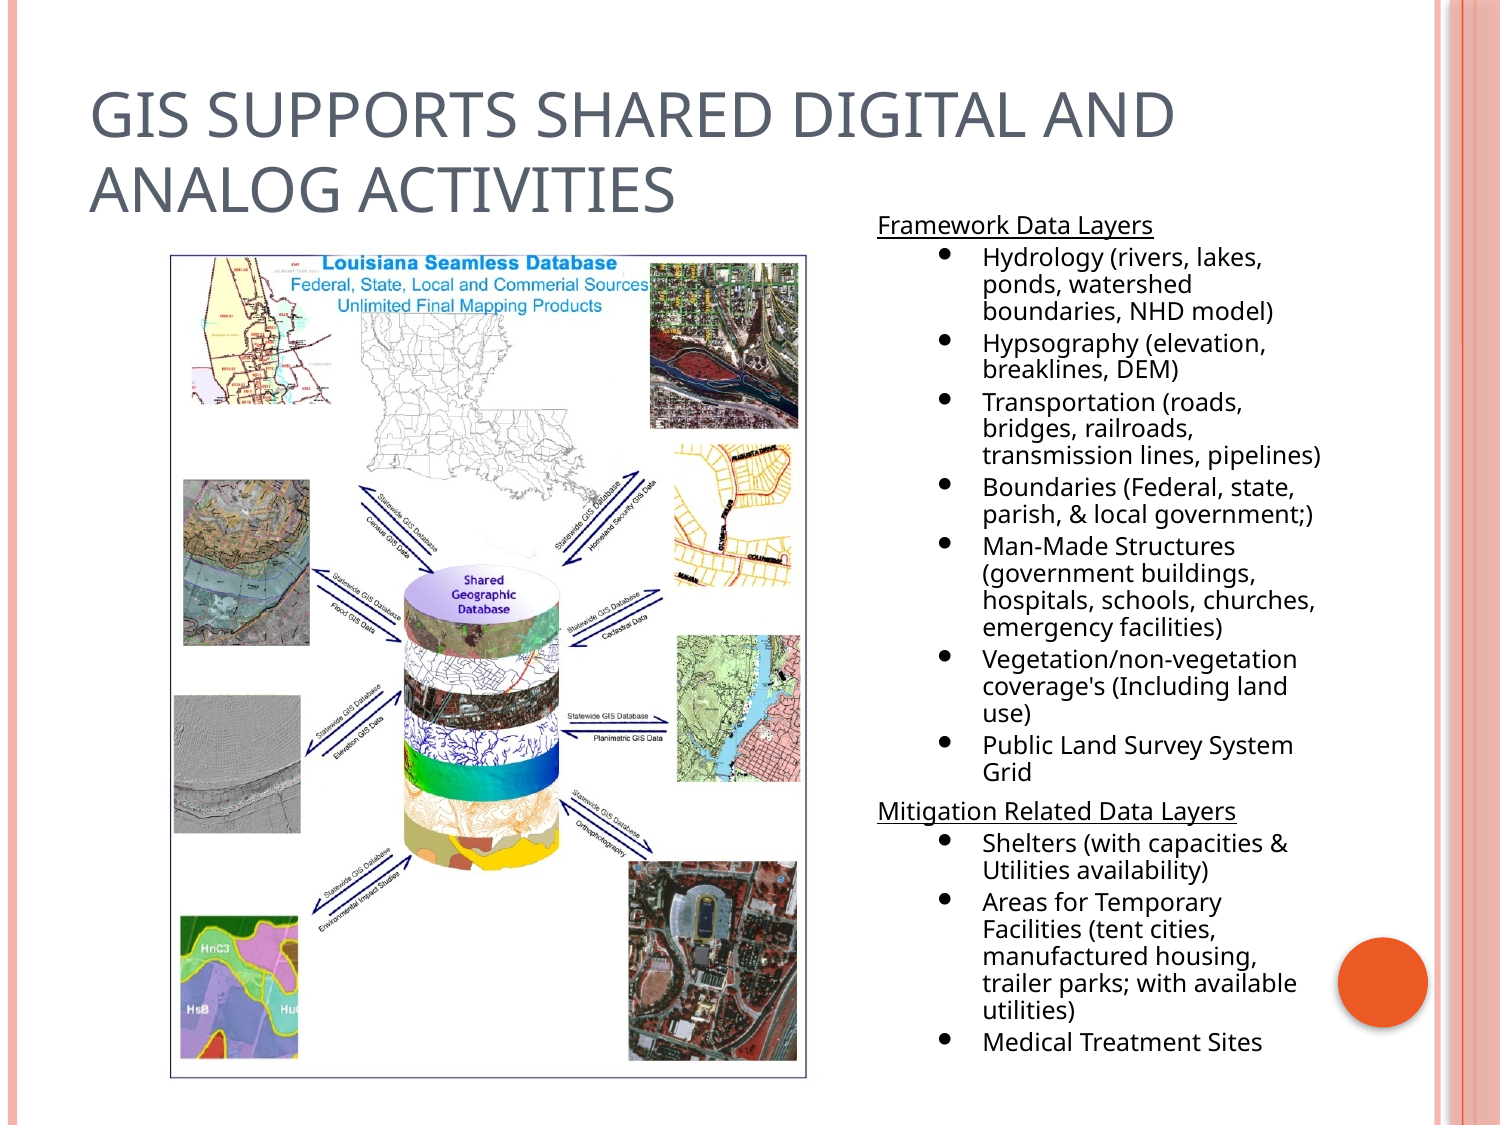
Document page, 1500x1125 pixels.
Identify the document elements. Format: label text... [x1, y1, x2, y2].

title GIS Supports Shared Digital and Analog Activities [75, 45, 1300, 233]
picture [124, 236, 838, 1110]
list Framework Data Layers Hydrology (rivers, lakes, ponds, watershed boundaries, NHD model) Hypsography (elevation, breaklines, DEM) Transportation (roads, bridges, railroads, transmission lines, pipelines) Boundaries (Federal, state, parish, & local government;) Man-Made Structures (government buildings, hospitals, schools, churches, emergency facilities) Vegetation/non-vegetation coverage's (Including land use) Public Land Survey System Grid Mitigation Related Data Layers Shelters (with capacities & Utilities availability) Areas for Temporary Facilities (tent cities, manufactured housing, trailer parks; with available utilities) Medical Treatment Sites [862, 187, 1338, 987]
